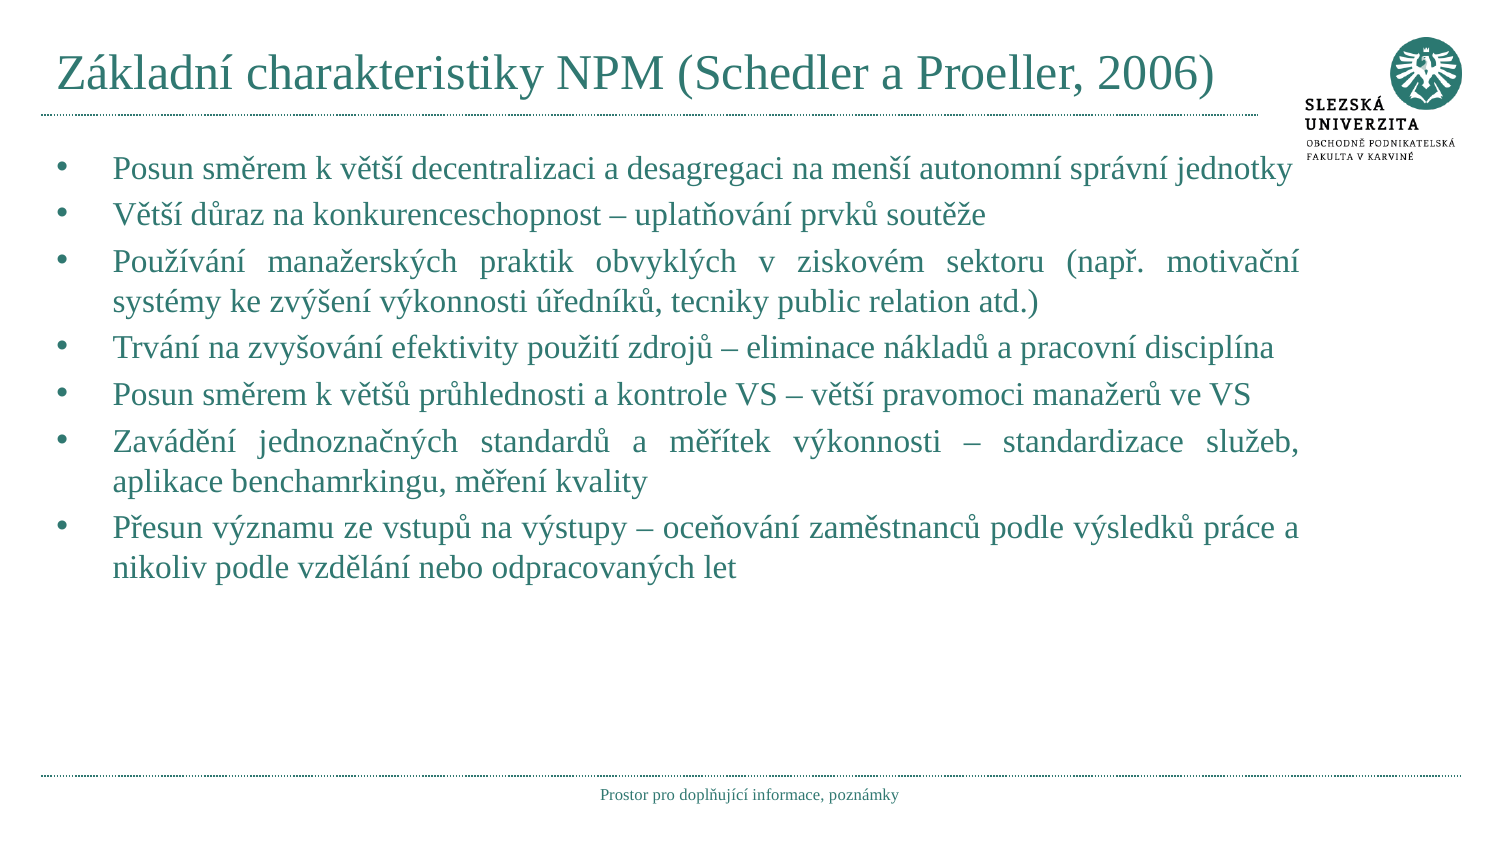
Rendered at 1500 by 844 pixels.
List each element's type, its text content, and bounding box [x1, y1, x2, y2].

text_box Posun směrem k větší decentralizaci a desagregaci na menší autonomní správní jednotky Větší důraz na konkurenceschopnost – uplatňování prvků soutěže Používání manažerských praktik obvyklých v ziskovém sektoru (např. motivační systémy ke zvýšení výkonnosti úředníků, tecniky public relation atd.) Trvání na zvyšování efektivity použití zdrojů – eliminace nákladů a pracovní disciplína Posun směrem k většů průhlednosti a kontrole VS – větší pravomoci manažerů ve VS Zavádění jednoznačných standardů a měřítek výkonnosti – standardizace služeb, aplikace benchamrkingu, měření kvality Přesun významu ze vstupů na výstupy – oceňování zaměstnanců podle výsledků práce a nikoliv podle vzdělání nebo odpracovaných let [41, 138, 1317, 647]
text_box Prostor pro doplňující informace, poznámky [442, 776, 1058, 811]
picture [1305, 37, 1462, 160]
title Základní charakteristiky NPM (Schedler a Proeller, 2006) [41, 32, 1247, 116]
